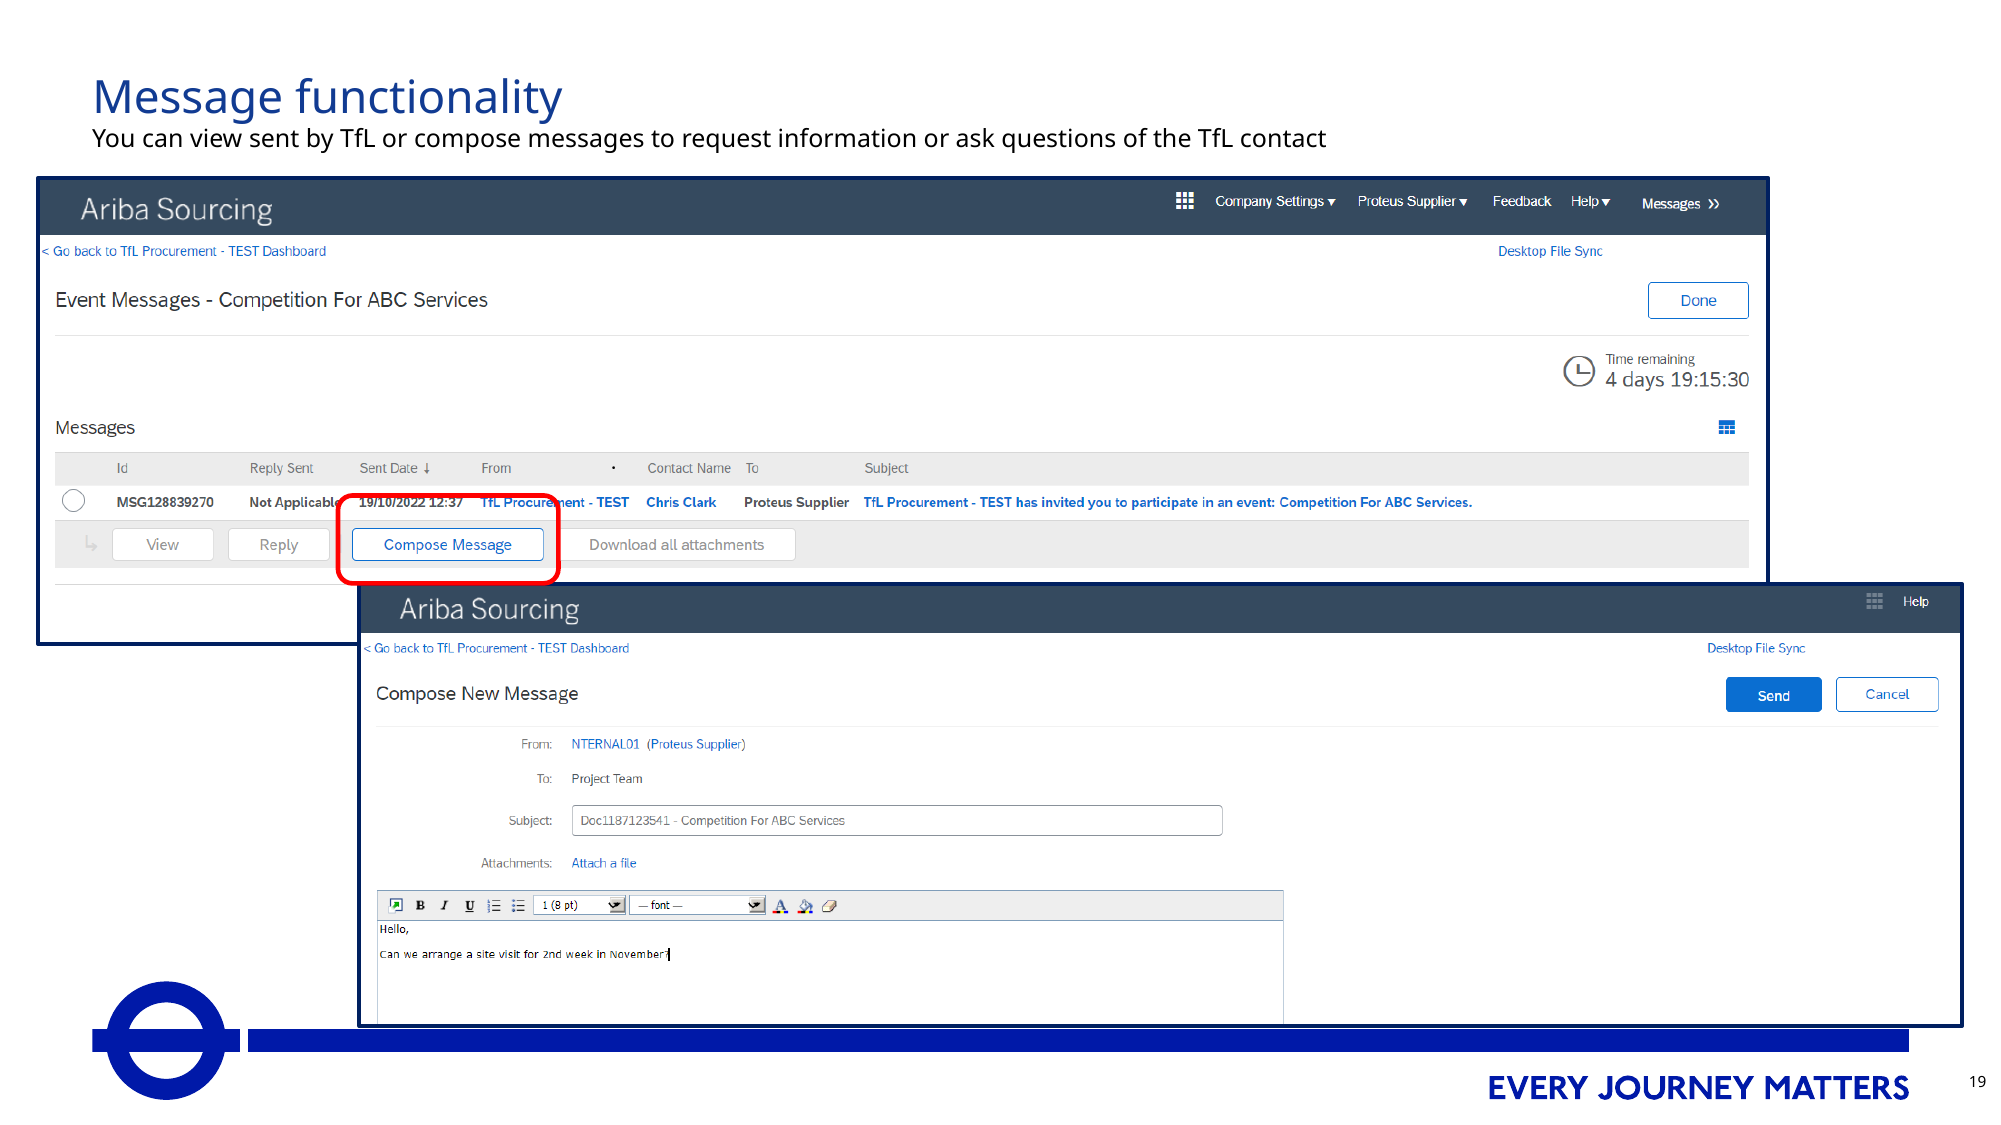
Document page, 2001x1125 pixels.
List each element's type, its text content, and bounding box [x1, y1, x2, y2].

picture [39, 179, 1961, 1025]
list You can view sent by TfL or compose messages to request information or ask questions of the TfL contact [92, 122, 1908, 204]
title Message functionality [92, 26, 1908, 122]
